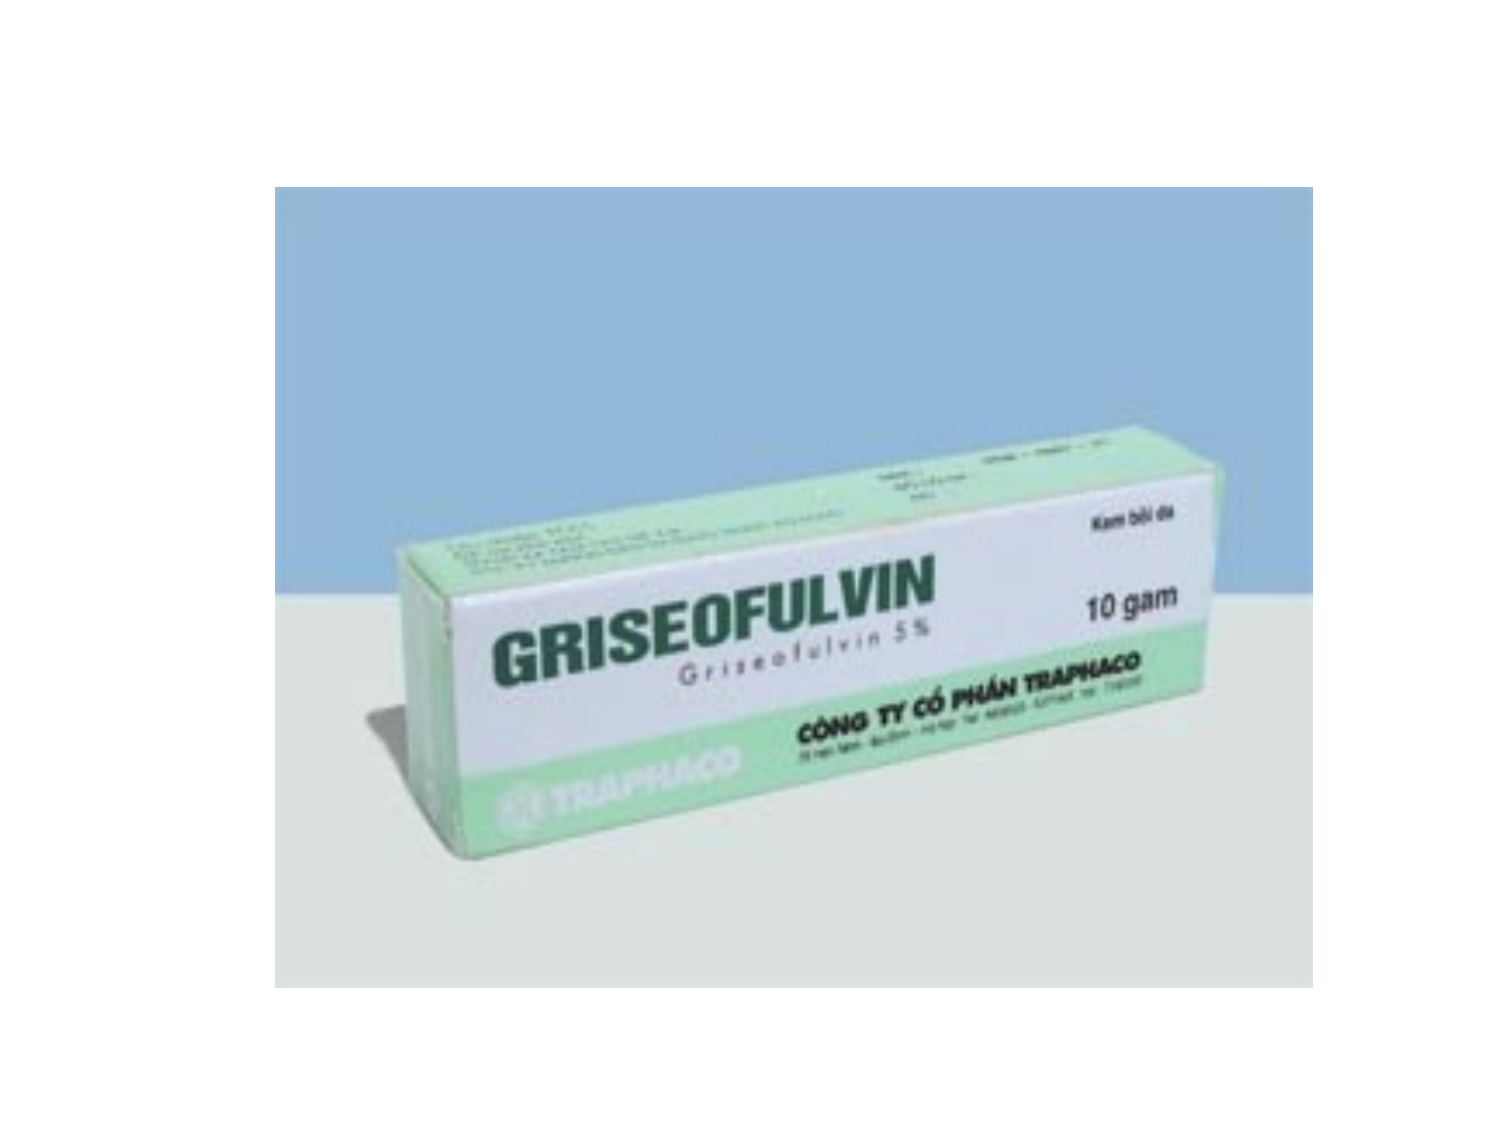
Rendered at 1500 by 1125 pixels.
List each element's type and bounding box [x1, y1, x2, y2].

picture [274, 187, 1313, 988]
